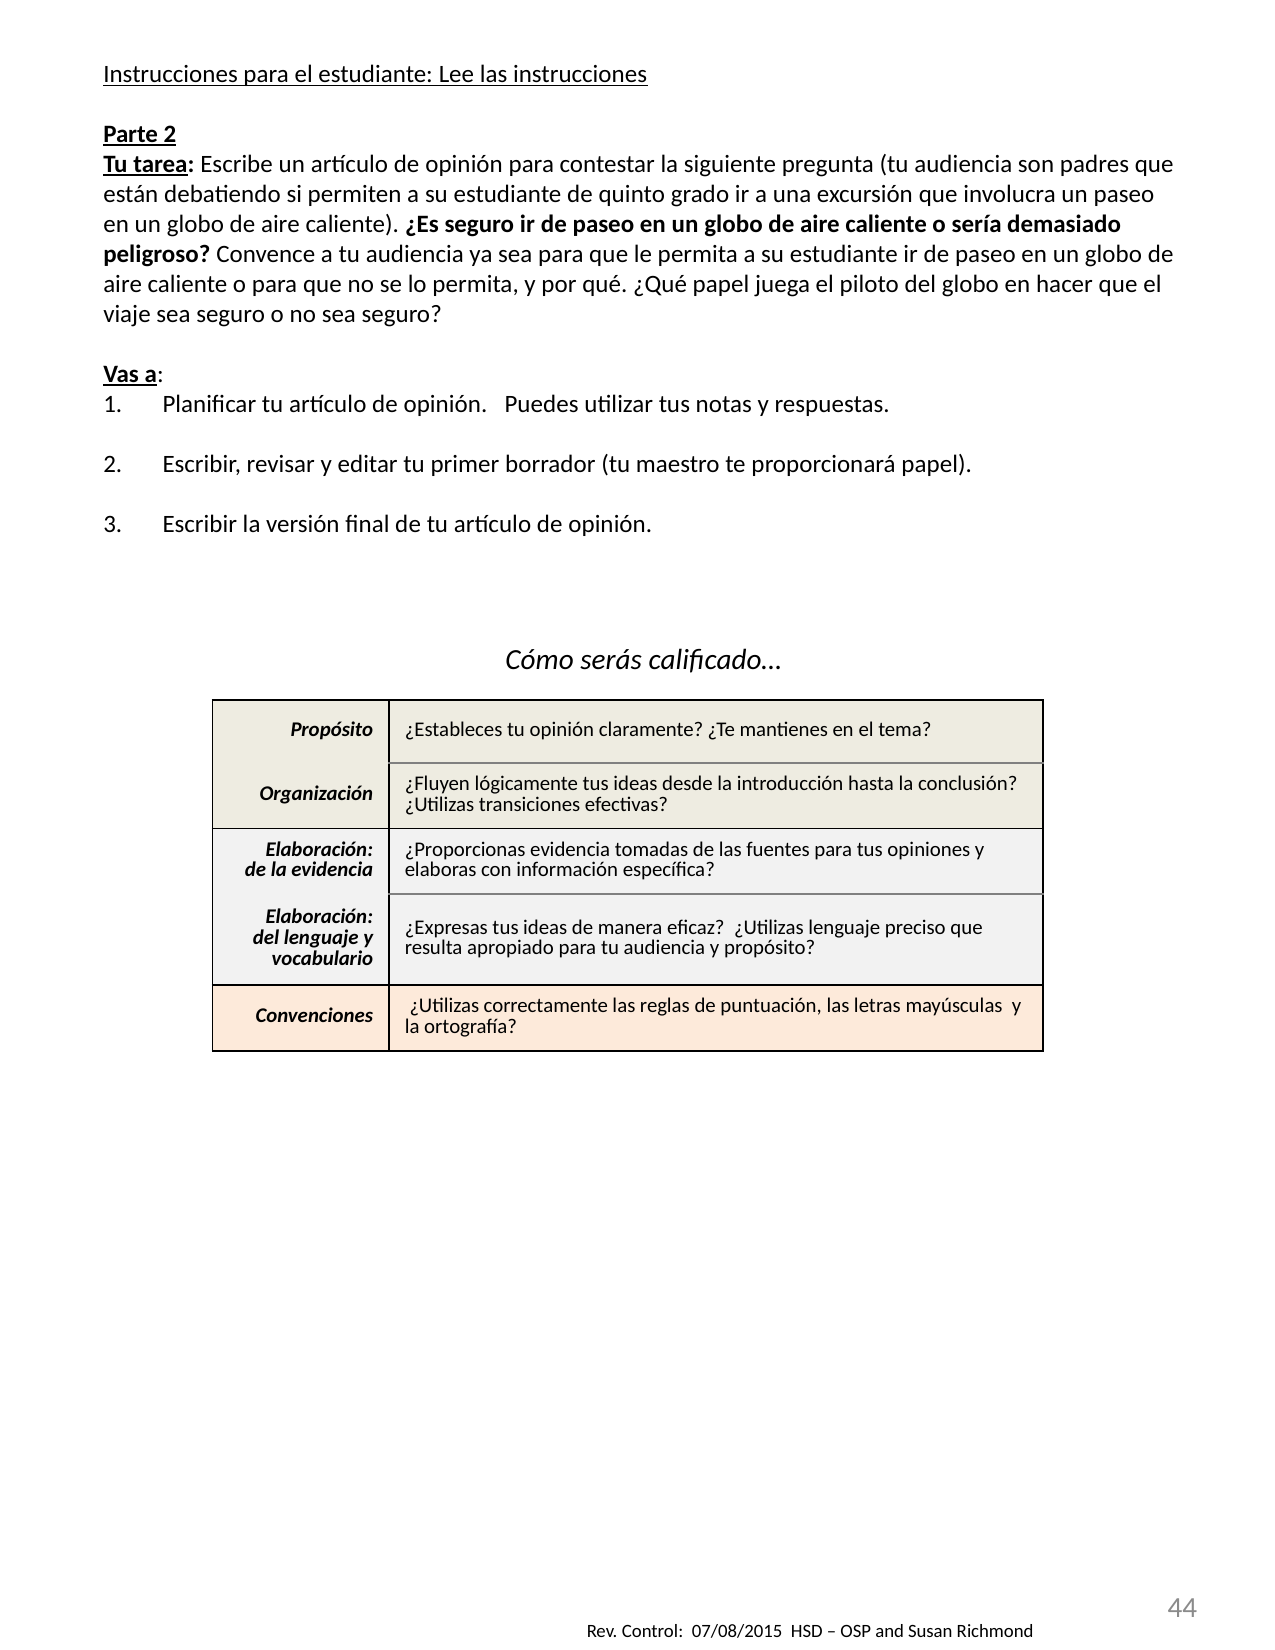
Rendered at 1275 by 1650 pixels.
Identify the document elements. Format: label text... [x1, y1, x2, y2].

table_cell ¿Expresas tus ideas de manera eficaz? ¿Utilizas lenguaje preciso que resulta apropiado para tu audiencia y propósito? [390, 895, 1042, 984]
table_header ¿Estableces tu opinión claramente? ¿Te mantienes en el tema? [390, 701, 1042, 762]
table_cell ¿Proporcionas evidencia tomadas de las fuentes para tus opiniones y elaboras con información específica? [390, 829, 1042, 893]
table_cell Convenciones [213, 986, 388, 1050]
table_cell ¿Fluyen lógicamente tus ideas desde la introducción hasta la conclusión? ¿Utilizas transiciones efectivas? [390, 764, 1042, 828]
table_cell Elaboración: del lenguaje y vocabulario [213, 894, 388, 984]
text_box Cómo serás calificado… [490, 632, 797, 683]
table_cell ¿Utilizas correctamente las reglas de puntuación, las letras mayúsculas y la ortografía? [390, 986, 1042, 1050]
table_cell Elaboración: de la evidencia [213, 829, 388, 894]
table_header Propósito [213, 701, 388, 763]
text_box Instrucciones para el estudiante: Lee las instrucciones Parte 2 Tu tarea: Escribe un artículo de opinión para contestar la siguiente pregunta (tu audiencia son padres que están debatiendo si permiten a su estudiante de quinto grado ir a una excursión que involucra un paseo en un globo de aire caliente). ¿Es seguro ir de paseo en un globo de aire caliente o sería demasiado peligroso? Convence a tu audiencia ya sea para que le permita a su estudiante ir de paseo en un globo de aire caliente o para que no se lo permita, y por qué. ¿Qué papel juega el piloto del globo en hacer que el viaje sea seguro o no sea seguro? Vas a: Planificar tu artículo de opinión. Puedes utilizar tus notas y respuestas. Escribir, revisar y editar tu primer borrador (tu maestro te proporcionará papel). Escribir la versión final de tu artículo de opinión. [87, 50, 1200, 610]
slide_number 44 [1075, 1562, 1214, 1650]
table_cell Organización [213, 763, 388, 828]
